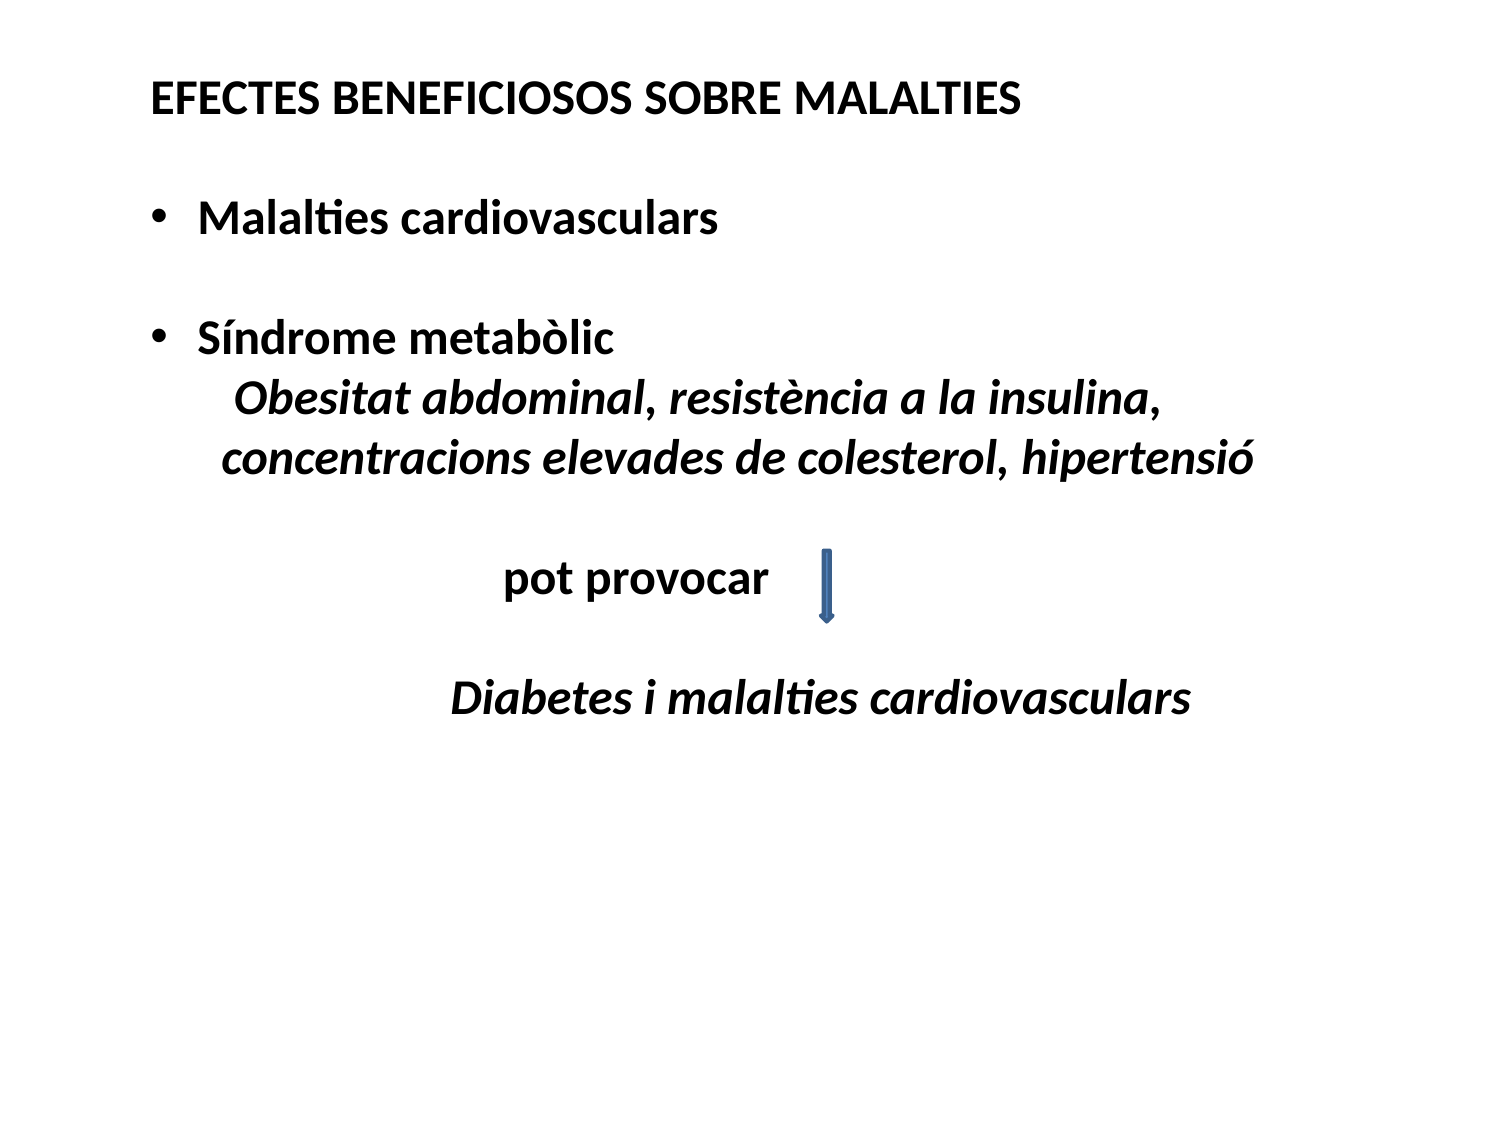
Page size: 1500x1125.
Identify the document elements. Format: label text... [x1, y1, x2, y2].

text_box EFECTES BENEFICIOSOS SOBRE MALALTIES Malalties cardiovasculars Síndrome metabòlic Obesitat abdominal, resistència a la insulina, concentracions elevades de colesterol, hipertensió pot provocar Diabetes i malalties cardiovasculars [135, 57, 1341, 853]
text_box [818, 548, 835, 624]
